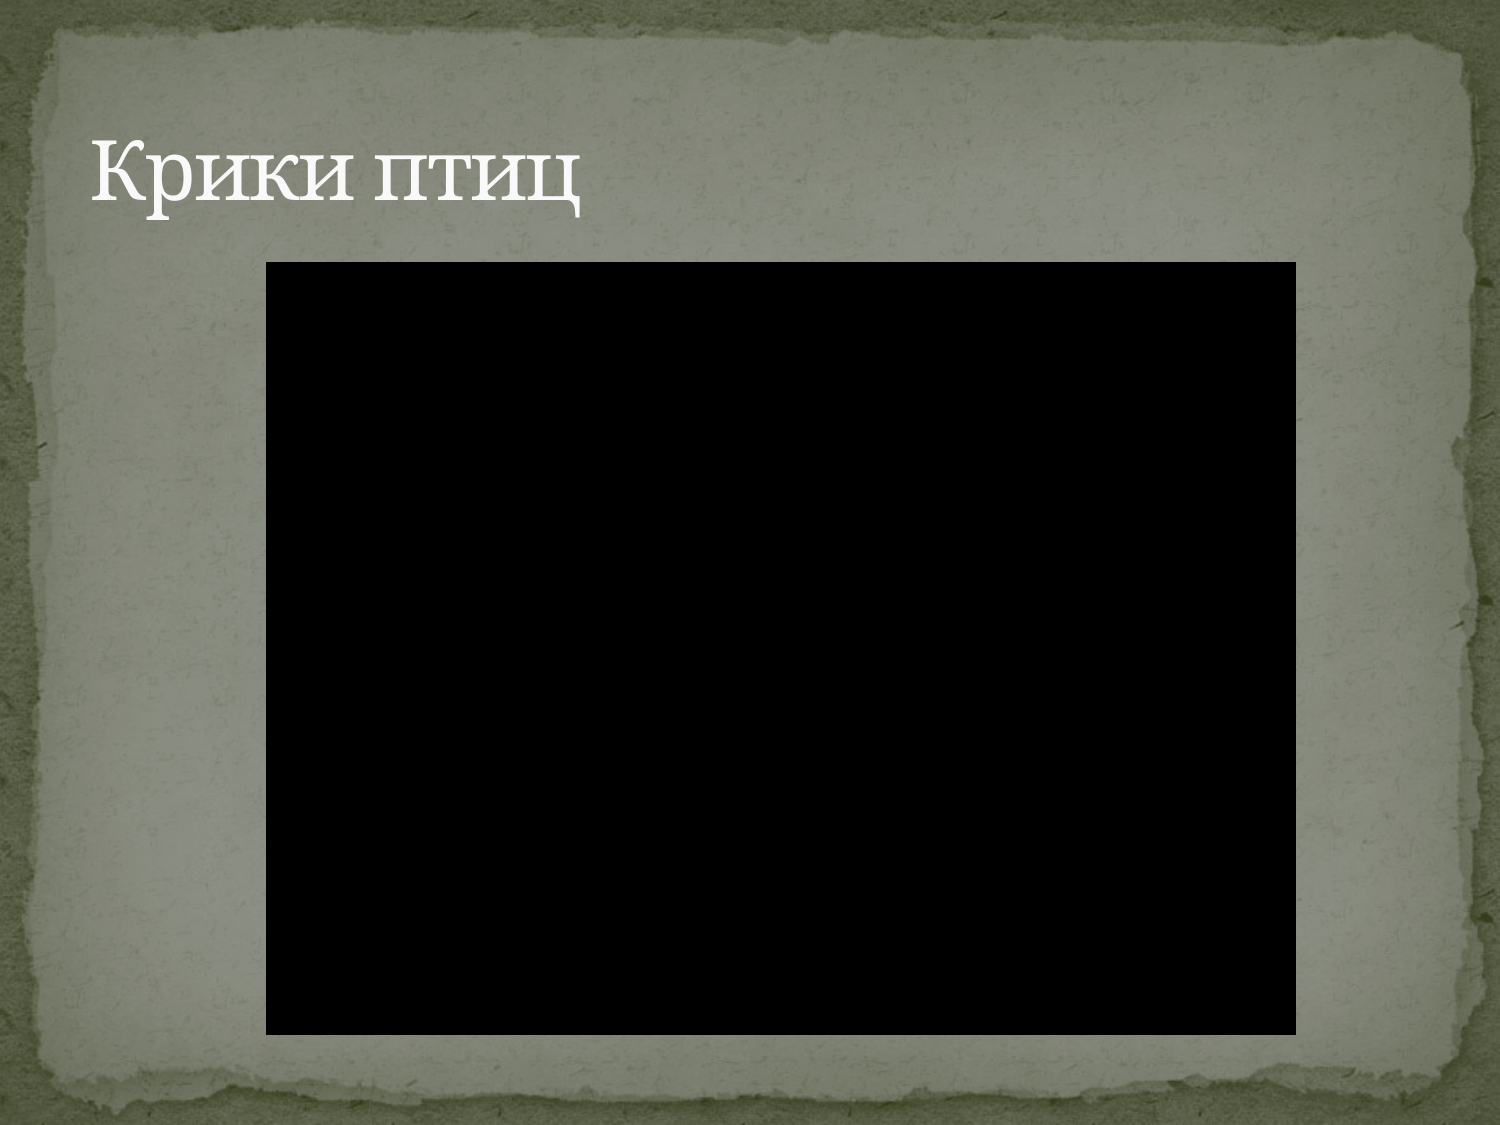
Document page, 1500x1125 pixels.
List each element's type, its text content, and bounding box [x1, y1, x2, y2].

title Крики птиц [74, 24, 1425, 225]
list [268, 264, 1295, 1033]
